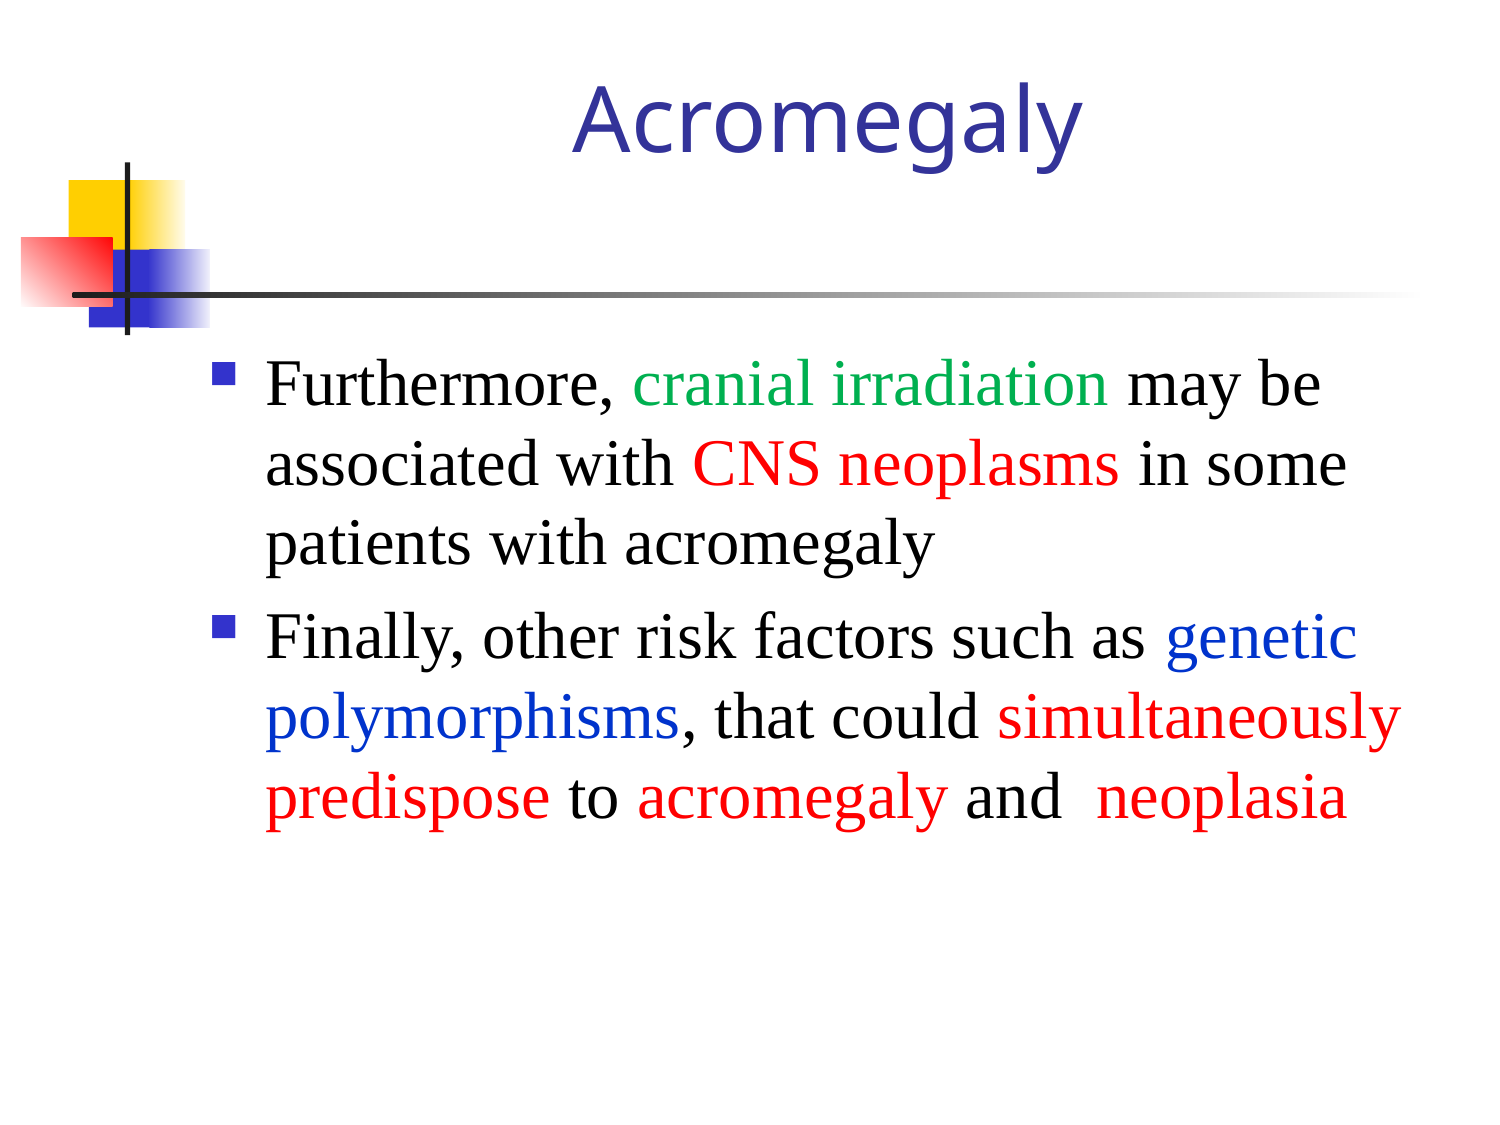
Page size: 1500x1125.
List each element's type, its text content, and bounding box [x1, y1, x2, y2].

title Acromegaly [188, 37, 1468, 289]
list Furthermore, cranial irradiation may be associated with CNS neoplasms in some patients with acromegaly Finally, other risk factors such as genetic polymorphisms, that could simultaneously predispose to acromegaly and neoplasia [193, 330, 1470, 1007]
